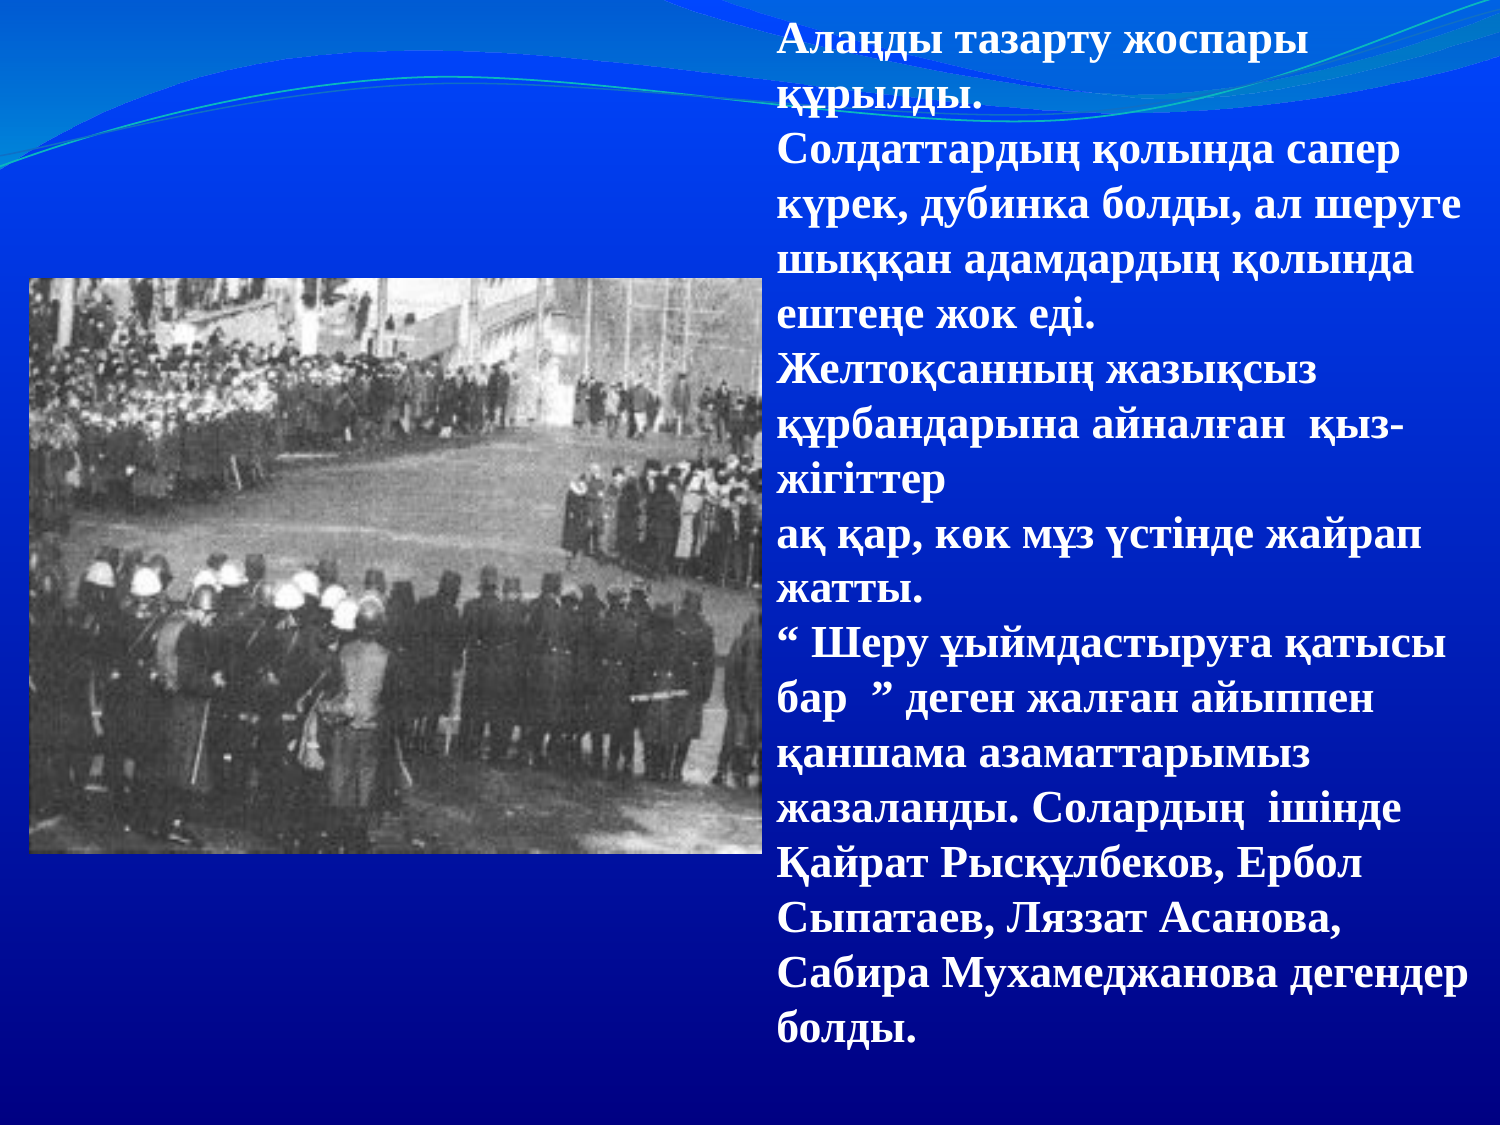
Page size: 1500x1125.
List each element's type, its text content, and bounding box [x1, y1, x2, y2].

text_box Алаңды тазарту жоспары құрылды. Солдаттардың қолында сапер күрек, дубинка болды, ал шеруге шыққан адамдардың қолында ештеңе жок еді. Желтоқсанның жазықсыз құрбандарына айналған қыз-жігіттер ақ қар, көк мұз үстінде жайрап жатты. “ Шеру ұыймдастыруға қатысы бар ” деген жалған айыппен қаншама азаматтарымыз жазаланды. Солардың ішінде Қайрат Рысқұлбеков, Ербол Сыпатаев, Ляззат Асанова, Сабира Мухамеджанова дегендер болды. [761, 0, 1500, 1060]
picture [29, 278, 763, 854]
